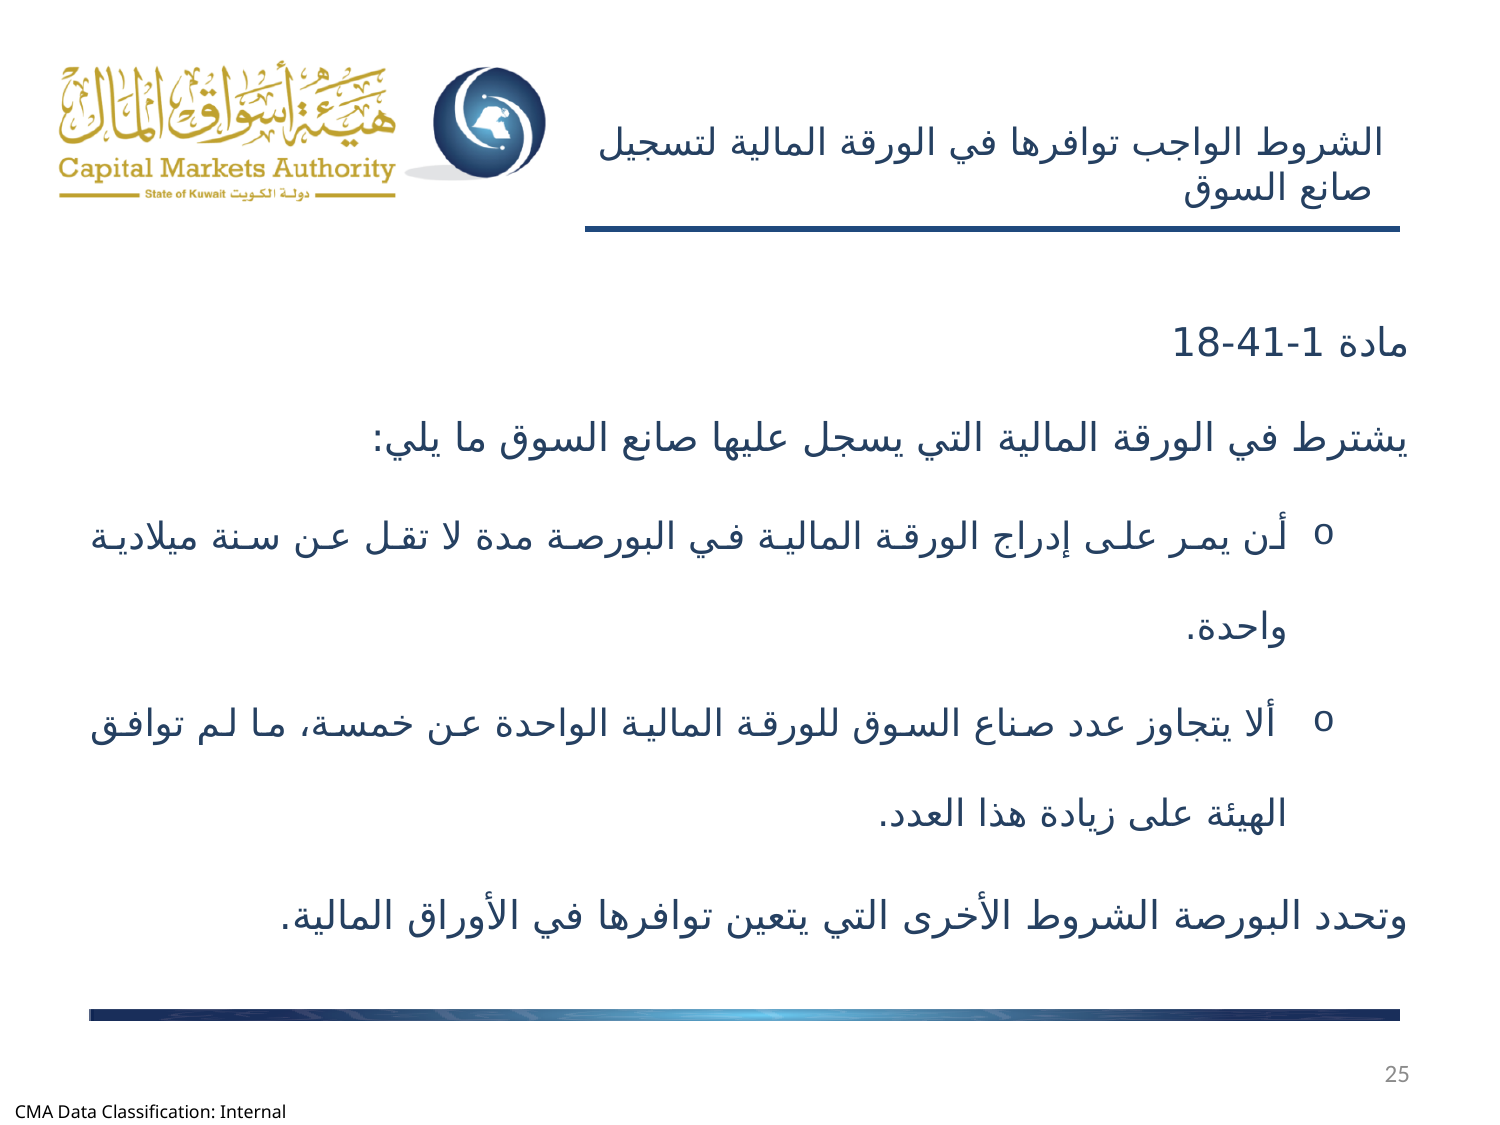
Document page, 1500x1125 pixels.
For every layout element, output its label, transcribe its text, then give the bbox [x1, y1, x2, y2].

list مادة 1-41-18 يشترط في الورقة المالية التي يسجل عليها صانع السوق ما يلي: أن يمر على إدراج الورقة المالية في البورصة مدة لا تقل عن سنة ميلادية واحدة. ألا يتجاوز عدد صناع السوق للورقة المالية الواحدة عن خمسة، ما لم توافق الهيئة على زيادة هذا العدد. وتحدد البورصة الشروط الأخرى التي يتعين توافرها في الأوراق المالية. [75, 262, 1425, 1005]
picture [87, 1009, 1401, 1021]
picture [40, 54, 562, 206]
slide_number 25 [1074, 1042, 1425, 1103]
title الشروط الواجب توافرها في الورقة المالية لتسجيل صانع السوق [488, 113, 1400, 233]
